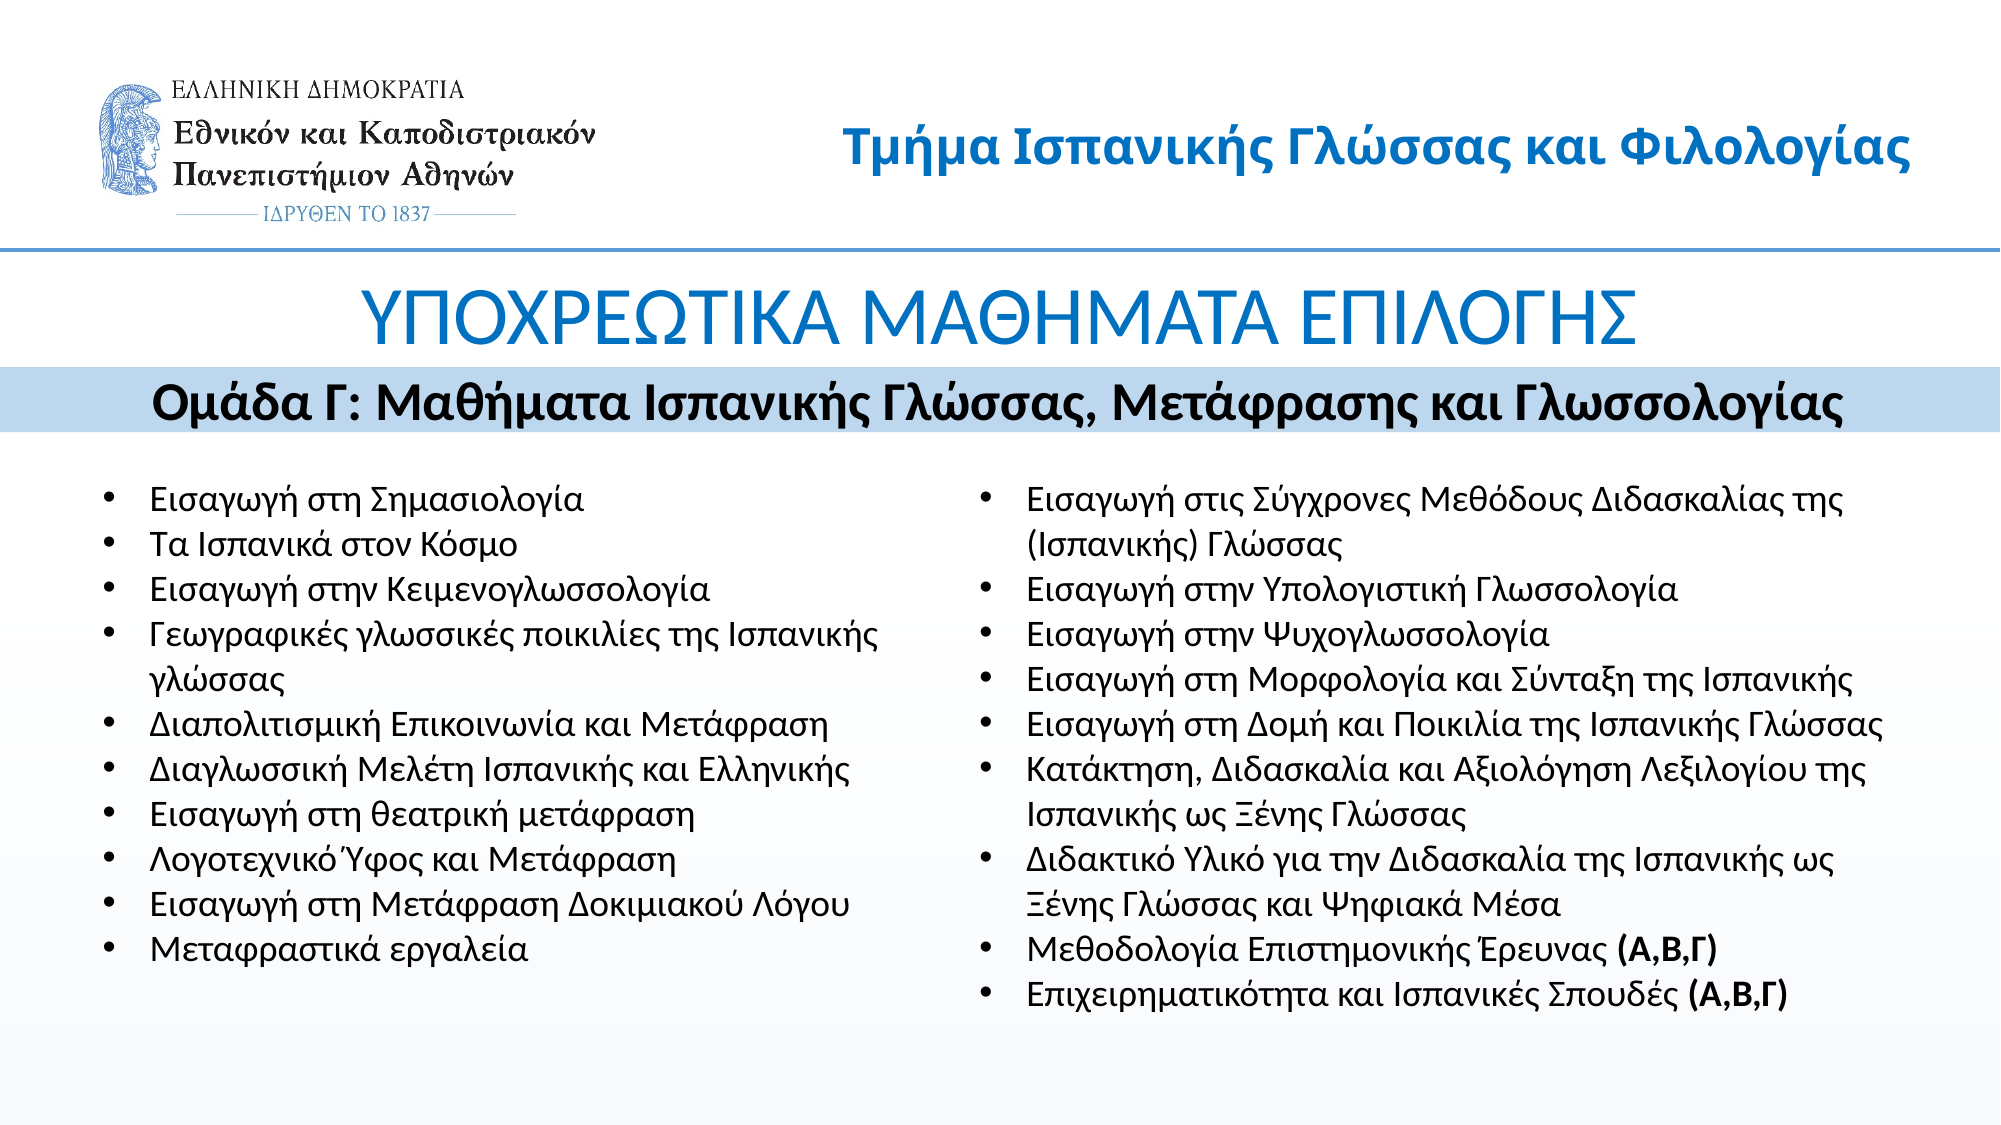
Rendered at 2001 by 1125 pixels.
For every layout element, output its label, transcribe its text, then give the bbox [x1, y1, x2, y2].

picture [99, 67, 622, 234]
text_box ΥΠΟΧΡΕΩΤΙΚΑ ΜΑΘΗΜΑΤΑ ΕΠΙΛΟΓΗΣ [137, 265, 1863, 348]
text_box Τμήμα Ισπανικής Γλώσσας και Φιλολογίας [709, 59, 1926, 238]
text_box Εισαγωγή στις Σύγχρονες Μεθόδους Διδασκαλίας της (Ισπανικής) Γλώσσας Εισαγωγή στην Υπολογιστική Γλωσσολογία Εισαγωγή στην Ψυχογλωσσολογία Εισαγωγή στη Μορφολογία και Σύνταξη της Ισπανικής Εισαγωγή στη Δομή και Ποικιλία της Ισπανικής Γλώσσας Κατάκτηση, Διδασκαλία και Αξιολόγηση Λεξιλογίου της Ισπανικής ως Ξένης Γλώσσας Διδακτικό Υλικό για την Διδασκαλία της Ισπανικής ως Ξένης Γλώσσας και Ψηφιακά Μέσα Μεθοδολογία Επιστημονικής Έρευνας (Α,Β,Γ) Επιχειρηματικότητα και Ισπανικές Σπουδές (Α,Β,Γ) [964, 466, 1913, 1022]
text_box Ομάδα Γ: Μαθήματα Ισπανικής Γλώσσας, Μετάφρασης και Γλωσσολογίας [137, 365, 1863, 456]
text_box Εισαγωγή στη Σημασιολογία Τα Ισπανικά στον Κόσμο Εισαγωγή στην Κειμενογλωσσολογία Γεωγραφικές γλωσσικές ποικιλίες της Ισπανικής γλώσσας Διαπολιτισμική Επικοινωνία και Μετάφραση Διαγλωσσική Μελέτη Ισπανικής και Ελληνικής Εισαγωγή στη θεατρική μετάφραση Λογοτεχνικό Ύφος και Μετάφραση Εισαγωγή στη Μετάφραση Δοκιμιακού Λόγου Μεταφραστικά εργαλεία [87, 466, 896, 977]
text_box [0, 367, 137, 433]
text_box [1863, 367, 2000, 433]
